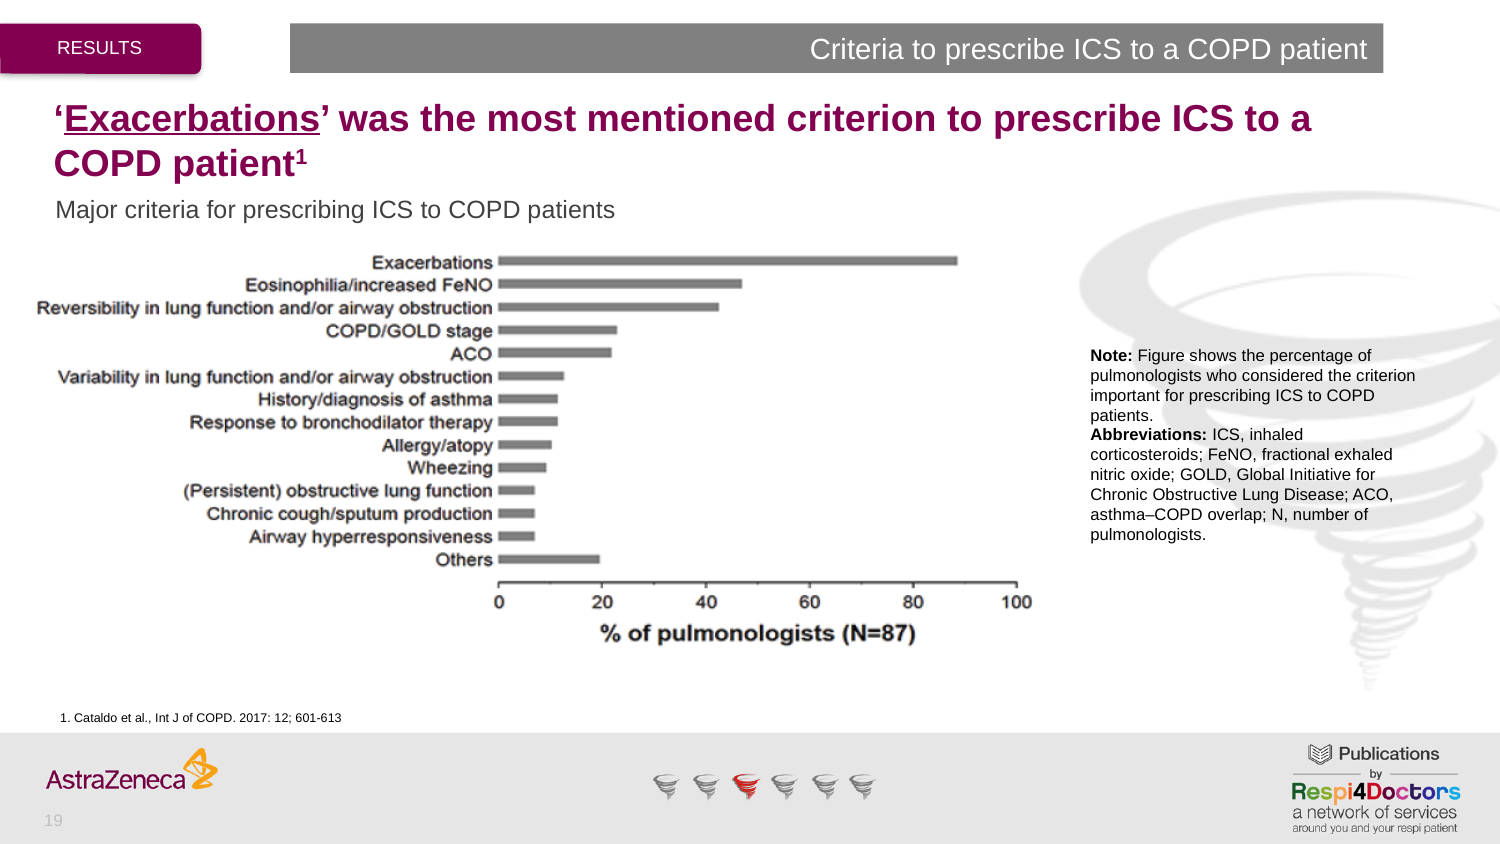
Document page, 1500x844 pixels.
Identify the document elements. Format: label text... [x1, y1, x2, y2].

text_box RESULTS [42, 28, 200, 67]
text_box 1. Cataldo et al., Int J of COPD. 2017: 12; 601-613 [45, 702, 1476, 733]
text_box Criteria to prescribe ICS to a COPD patient [290, 23, 1384, 73]
picture [0, 0, 1500, 844]
title ‘Exacerbations’ was the most mentioned criterion to prescribe ICS to a COPD patient1 [38, 86, 1444, 169]
text_box Major criteria for prescribing ICS to COPD patients [40, 186, 632, 232]
text_box [0, 22, 203, 75]
text_box Note: Figure shows the percentage of pulmonologists who considered the criterion important for prescribing ICS to COPD patients. Abbreviations: ICS, inhaled corticosteroids; FeNO, fractional exhaled nitric oxide; GOLD, Global Initiative for Chronic Obstructive Lung Disease; ACO, asthma–COPD overlap; N, number of pulmonologists. [1075, 337, 1433, 552]
slide_number 19 [44, 810, 110, 837]
